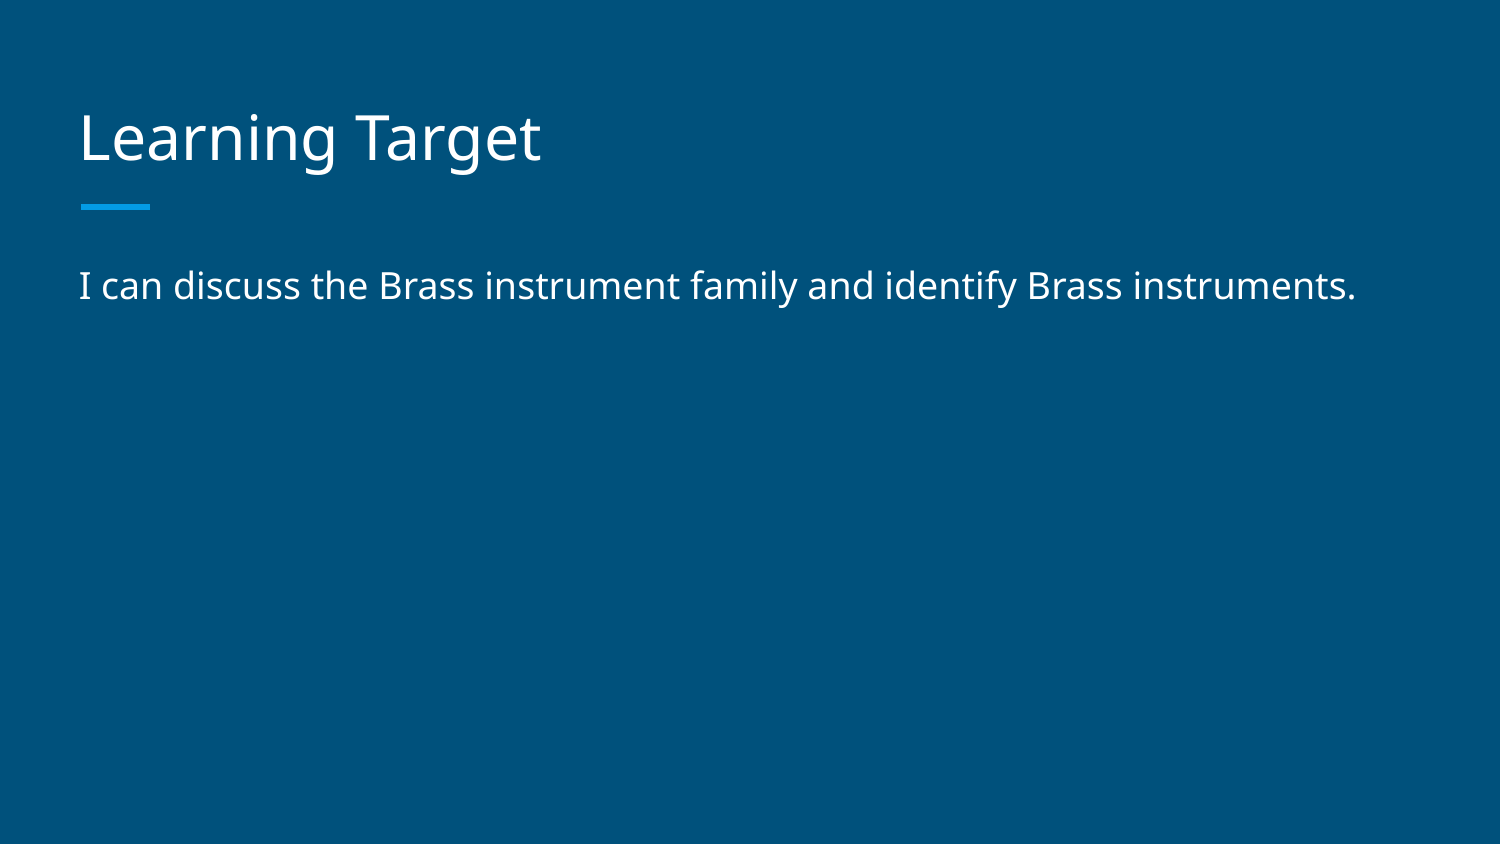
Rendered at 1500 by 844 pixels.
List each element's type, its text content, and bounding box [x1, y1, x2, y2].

list I can discuss the Brass instrument family and identify Brass instruments. [63, 240, 1437, 746]
title Learning Target [63, 75, 1437, 188]
